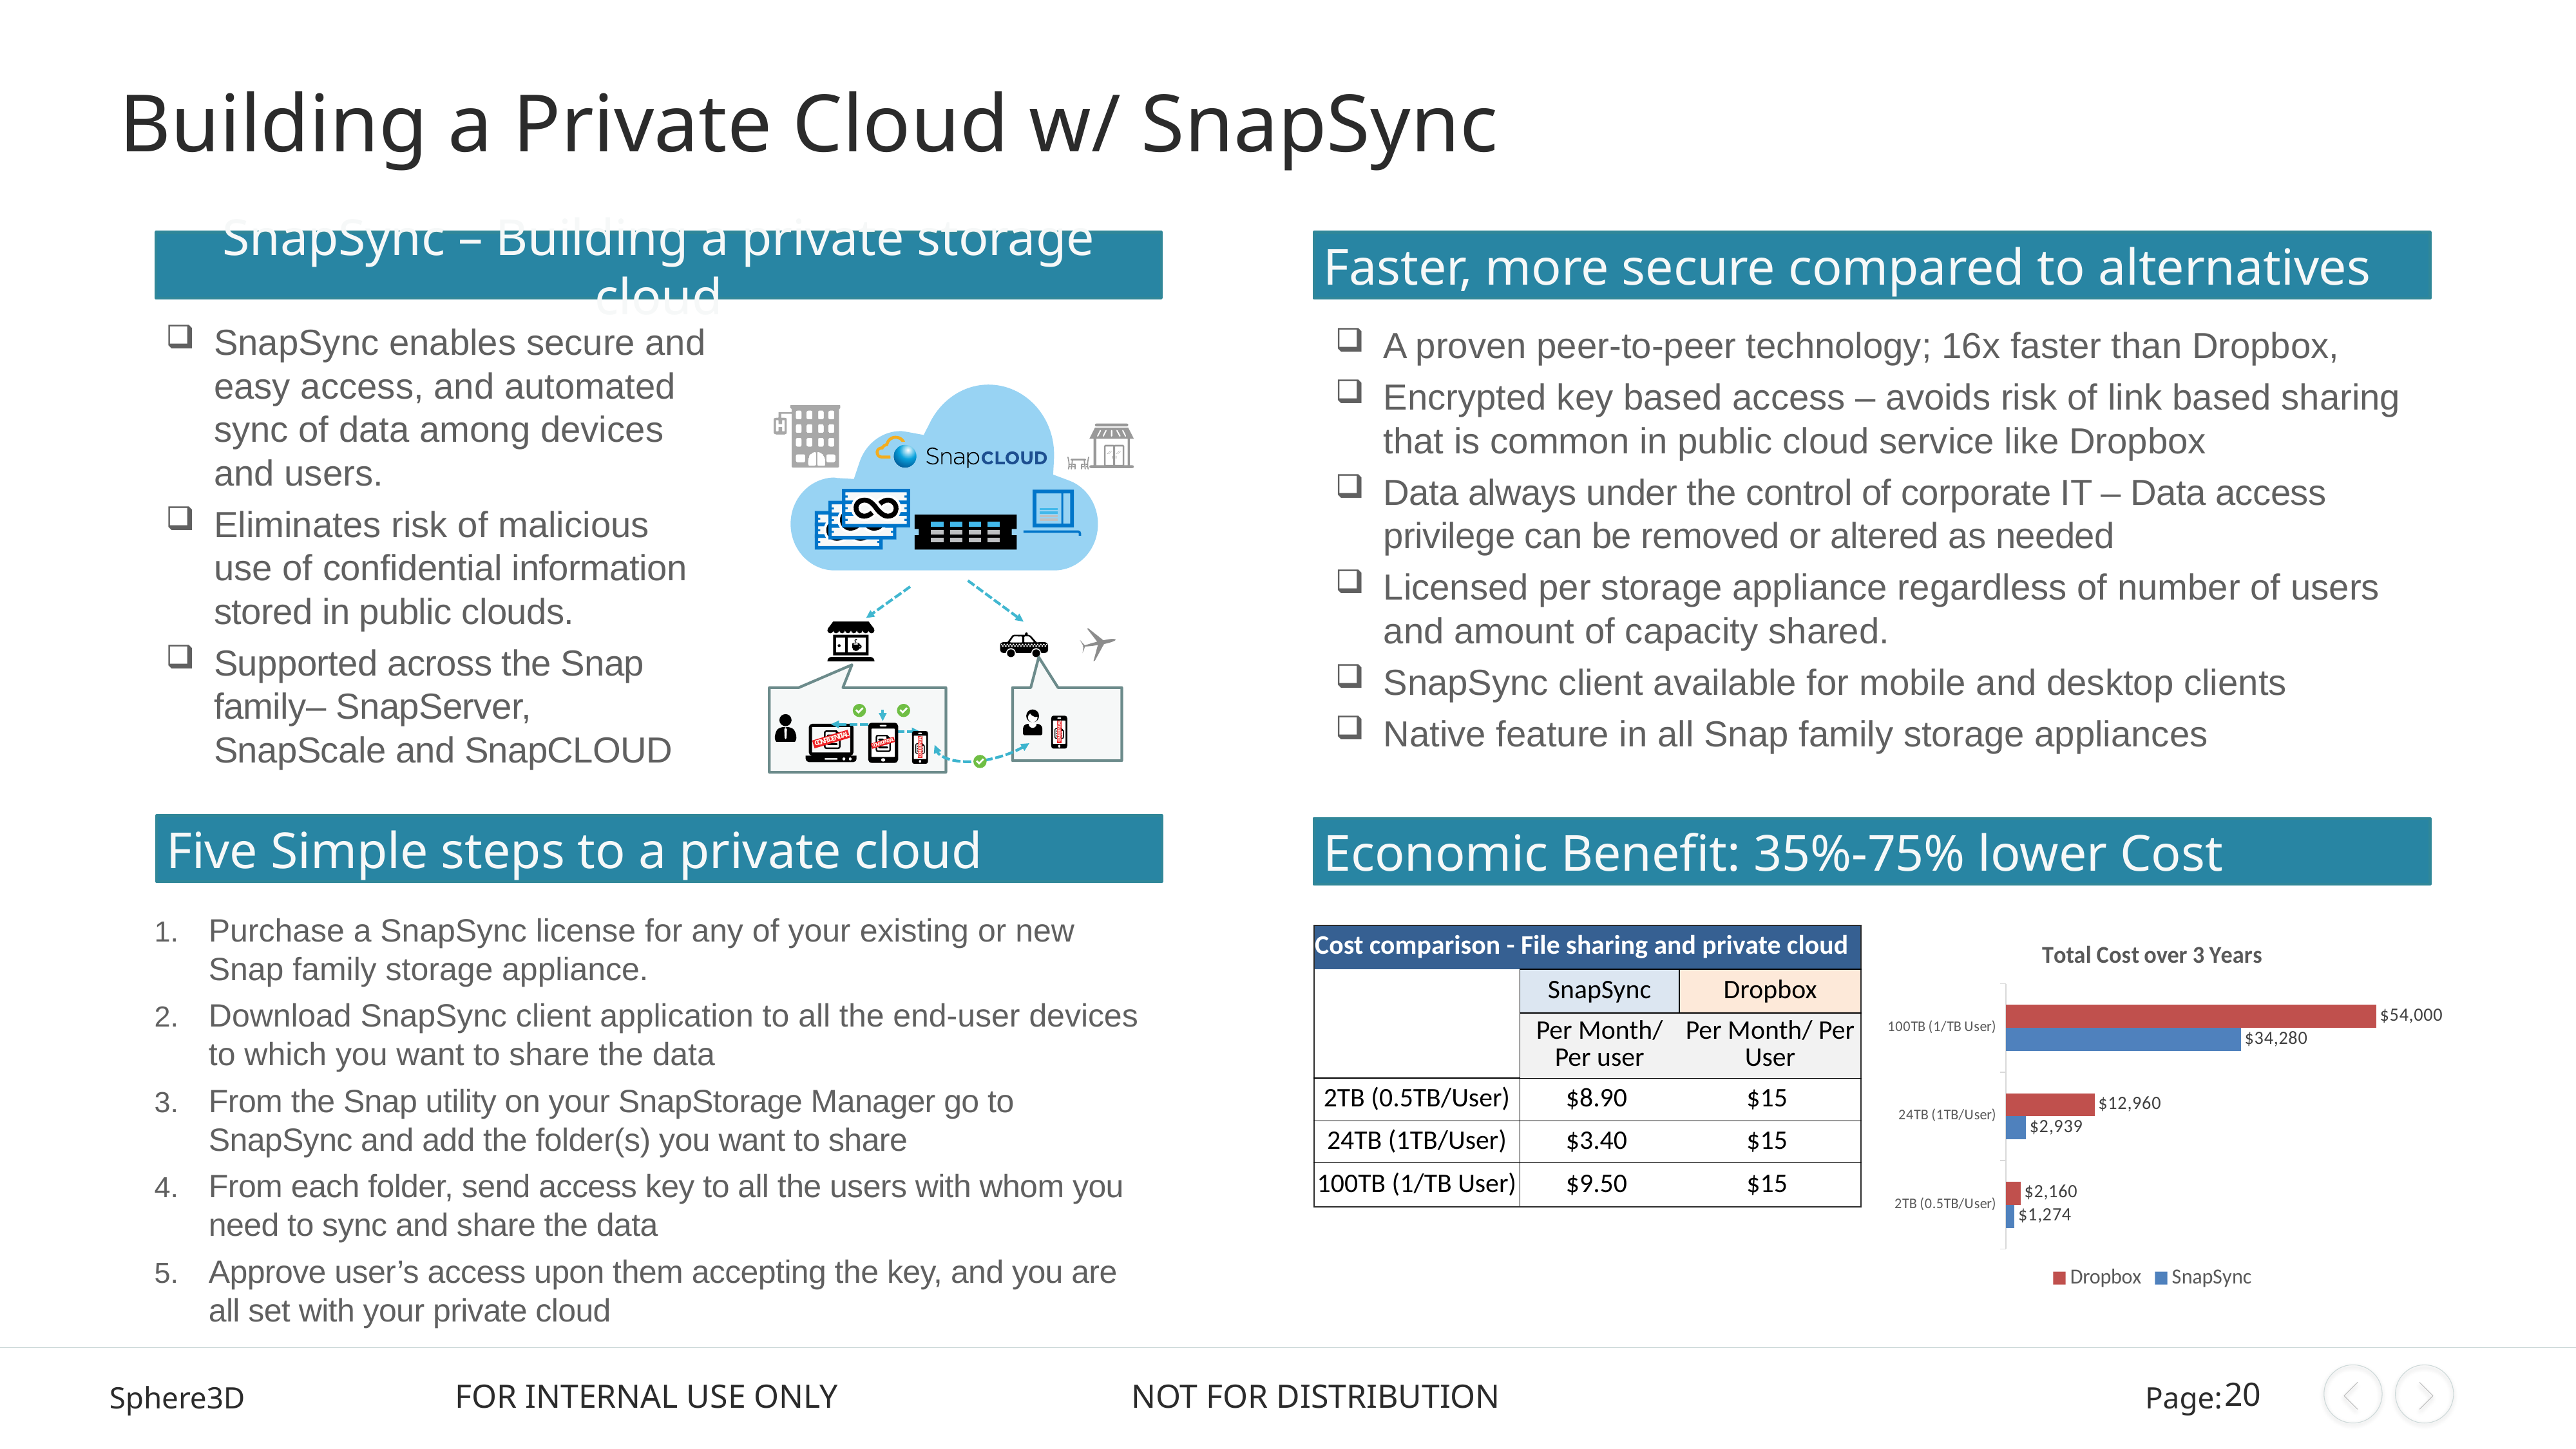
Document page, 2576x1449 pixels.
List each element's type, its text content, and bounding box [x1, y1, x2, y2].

table_cell $15 [1679, 1121, 1860, 1162]
text_box Five Simple steps to a private cloud [155, 814, 1163, 883]
table_cell [1315, 1013, 1520, 1077]
text_box SnapSync enables secure and easy access, and automated sync of data among devices and users. Eliminates risk of malicious use of confidential information stored in public clouds. Supported across the Snap family– SnapServer, SnapScale and SnapCLOUD [156, 314, 721, 775]
text_box Economic Benefit: 35%-75% lower Cost [1313, 817, 2432, 886]
picture [814, 488, 910, 550]
table_cell Per Month/ Per user [1520, 1014, 1679, 1078]
table_cell Dropbox [1680, 970, 1860, 1012]
table_cell 24TB (1TB/User) [1315, 1121, 1520, 1162]
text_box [769, 384, 1134, 773]
text_box Faster, more secure compared to alternatives [1313, 231, 2432, 299]
text_box SnapSync – Building a private storage cloud [155, 231, 1163, 299]
table_cell $9.50 [1520, 1163, 1679, 1206]
table_cell $3.40 [1520, 1121, 1679, 1162]
picture [875, 435, 1047, 469]
table_cell $15 [1679, 1079, 1860, 1121]
chart [1876, 925, 2448, 1294]
text_box Purchase a SnapSync license for any of your existing or new Snap family storage appliance. Download SnapSync client application to all the end-user devices to which you want to share the data From the Snap utility on your SnapStorage Manager go to SnapSync and add the folder(s) you want to share From each folder, send access key to all the users with whom you need to sync and share the data Approve user’s access upon them accepting the key, and you are all set with your private cloud [144, 904, 1162, 1333]
picture [1023, 489, 1082, 536]
table_cell $8.90 [1520, 1079, 1679, 1121]
table_cell $15 [1679, 1163, 1860, 1206]
table_cell Per Month/ Per User [1679, 1014, 1860, 1078]
table_header Cost comparison - File sharing and private cloud [1315, 926, 1860, 969]
table_cell [1315, 969, 1520, 1013]
text_box A proven peer-to-peer technology; 16x faster than Dropbox, Encrypted key based access – avoids risk of link based sharing that is common in public cloud service like Dropbox Data always under the control of corporate IT – Data access privilege can be removed or altered as needed Licensed per storage appliance regardless of number of users and amount of capacity shared. SnapSync client available for mobile and desktop clients Native feature in all Snap family storage appliances [1325, 317, 2424, 811]
table_cell SnapSync [1520, 970, 1679, 1012]
table_cell 2TB (0.5TB/User) [1315, 1079, 1520, 1121]
title Building a Private Cloud w/ SnapSync [93, 53, 2448, 199]
picture [914, 514, 1018, 551]
table_cell 100TB (1/TB User) [1315, 1163, 1520, 1206]
